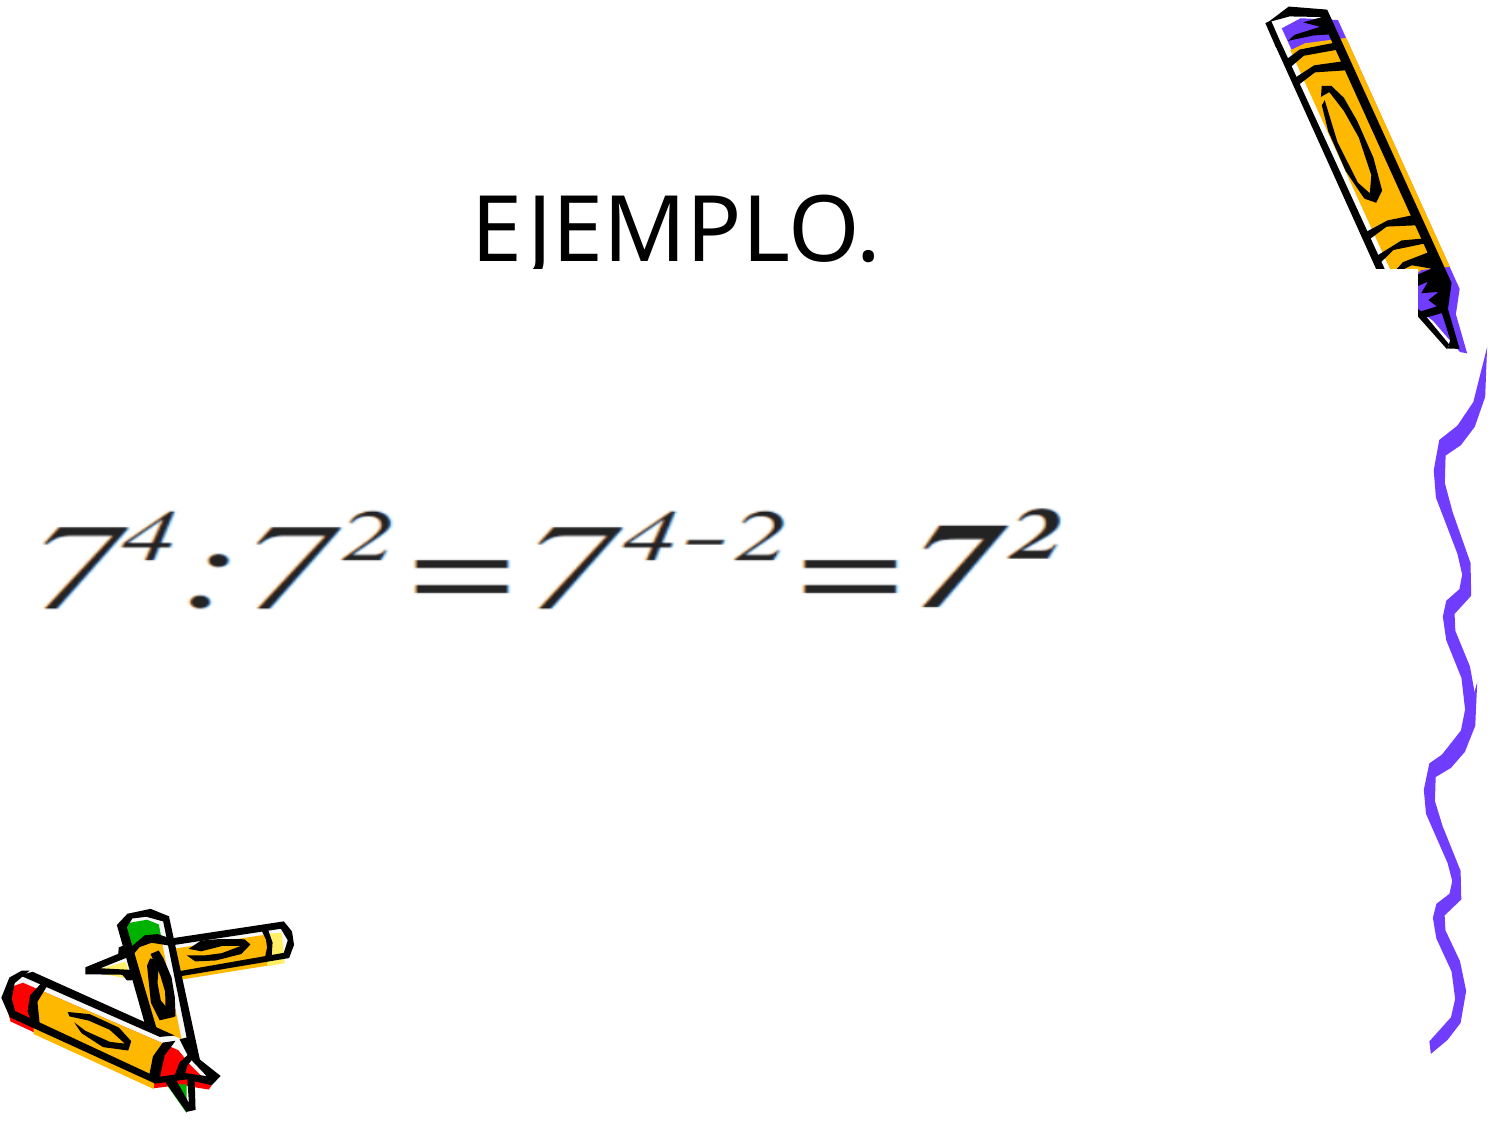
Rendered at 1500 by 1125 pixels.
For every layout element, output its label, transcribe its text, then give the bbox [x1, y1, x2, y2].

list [0, 269, 1419, 870]
title EJEMPLO. [112, 24, 1240, 268]
